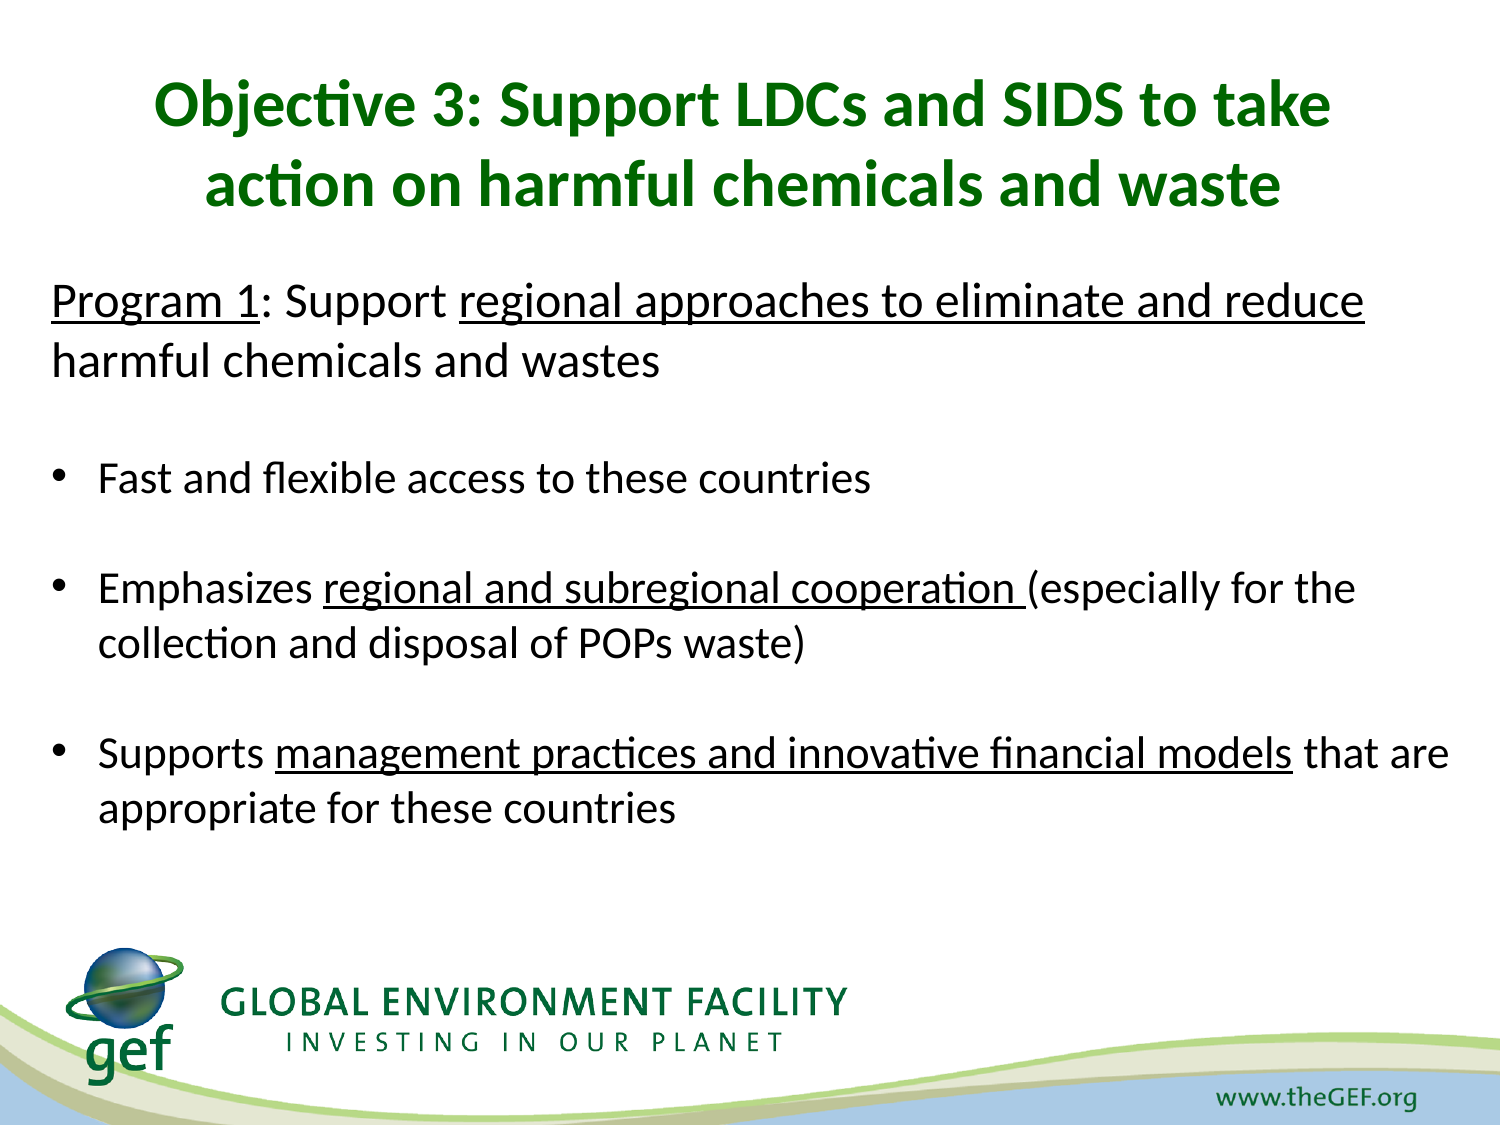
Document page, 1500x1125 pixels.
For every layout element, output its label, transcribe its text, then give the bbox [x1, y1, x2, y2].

text_box Program 1: Support regional approaches to eliminate and reduce harmful chemicals and wastes Fast and flexible access to these countries Emphasizes regional and subregional cooperation (especially for the collection and disposal of POPs waste) Supports management practices and innovative financial models that are appropriate for these countries [36, 224, 1499, 840]
picture [0, 920, 1500, 1125]
title Objective 3: Support LDCs and SIDS to take action on harmful chemicals and waste [87, 0, 1401, 201]
